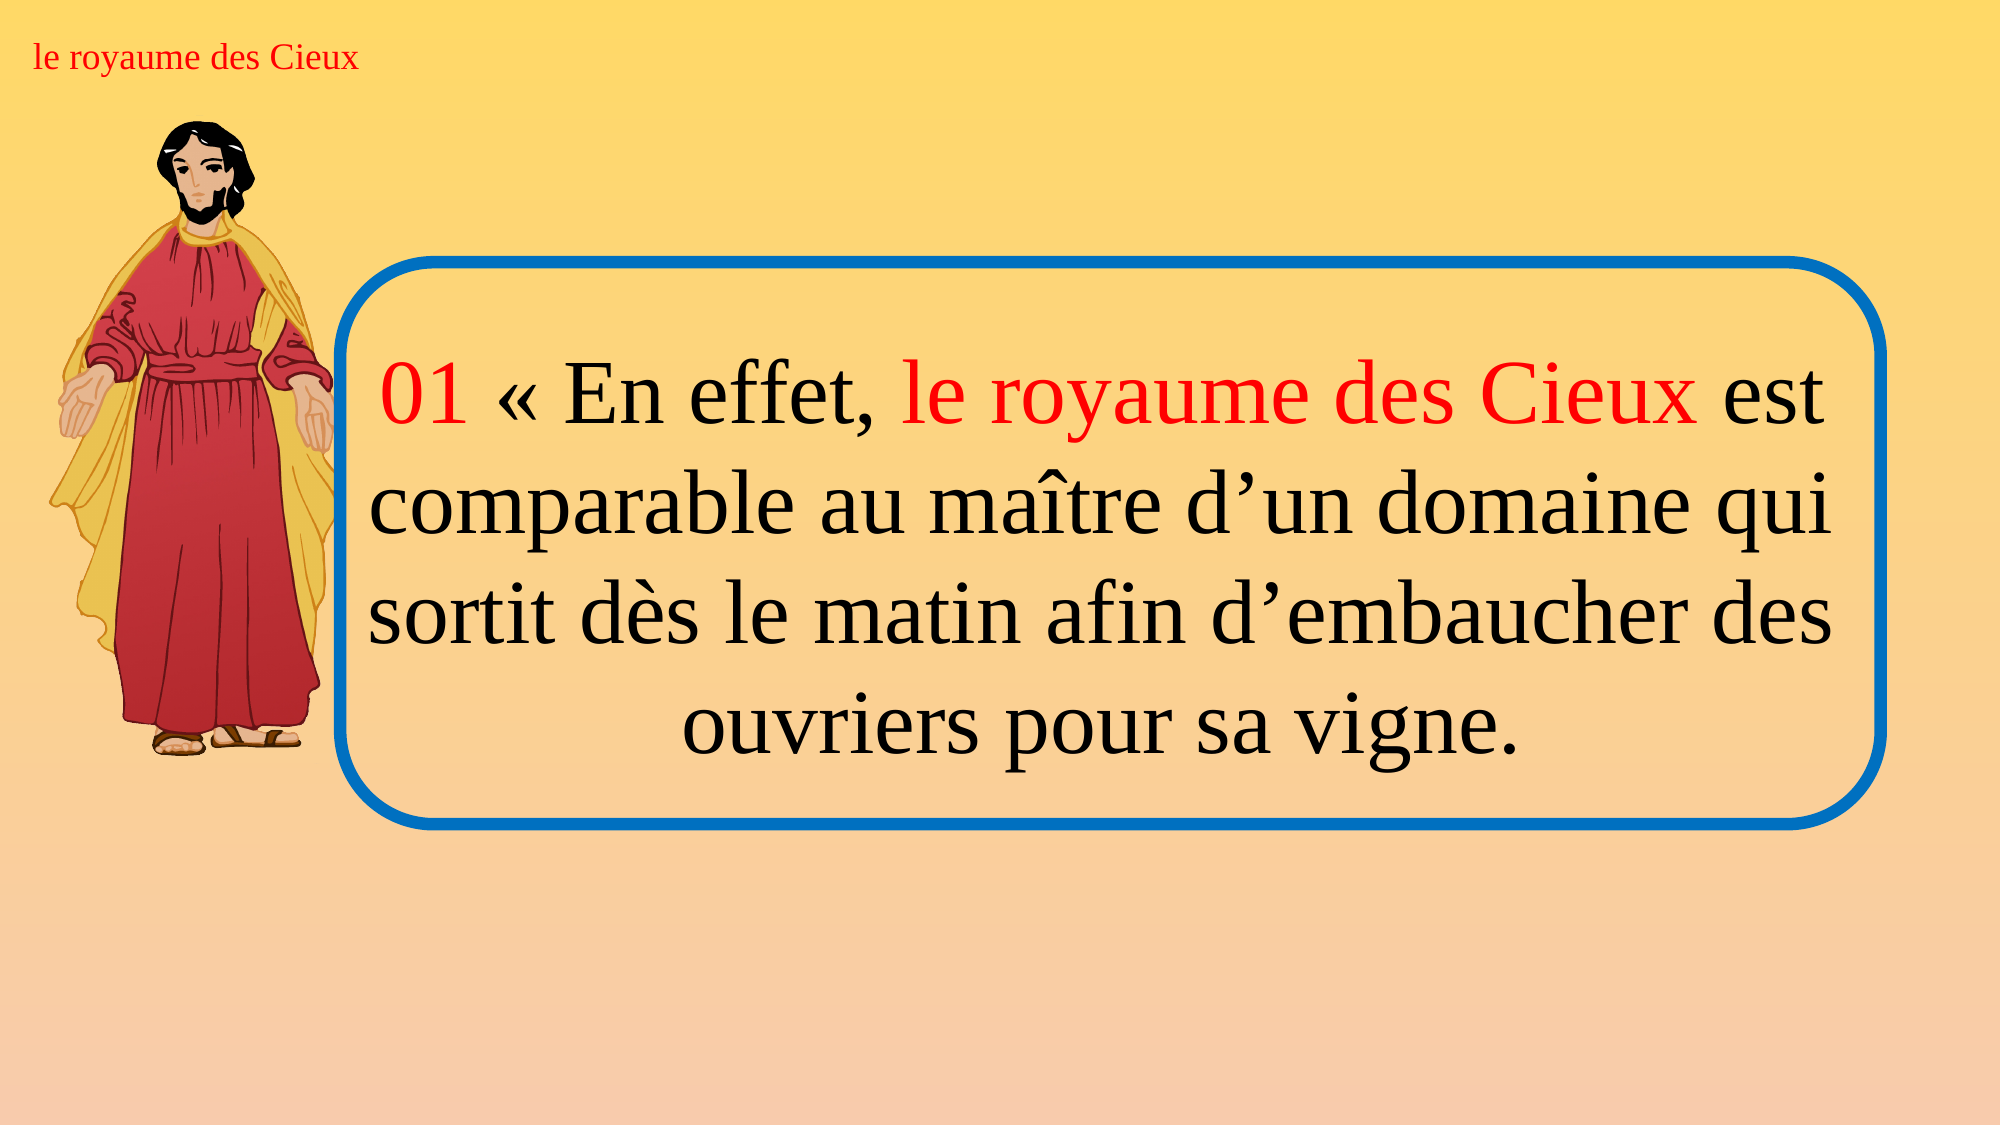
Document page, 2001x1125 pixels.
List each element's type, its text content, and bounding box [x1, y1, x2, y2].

picture [39, 106, 359, 764]
text_box le royaume des Cieux [18, 24, 382, 85]
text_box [340, 262, 1881, 825]
